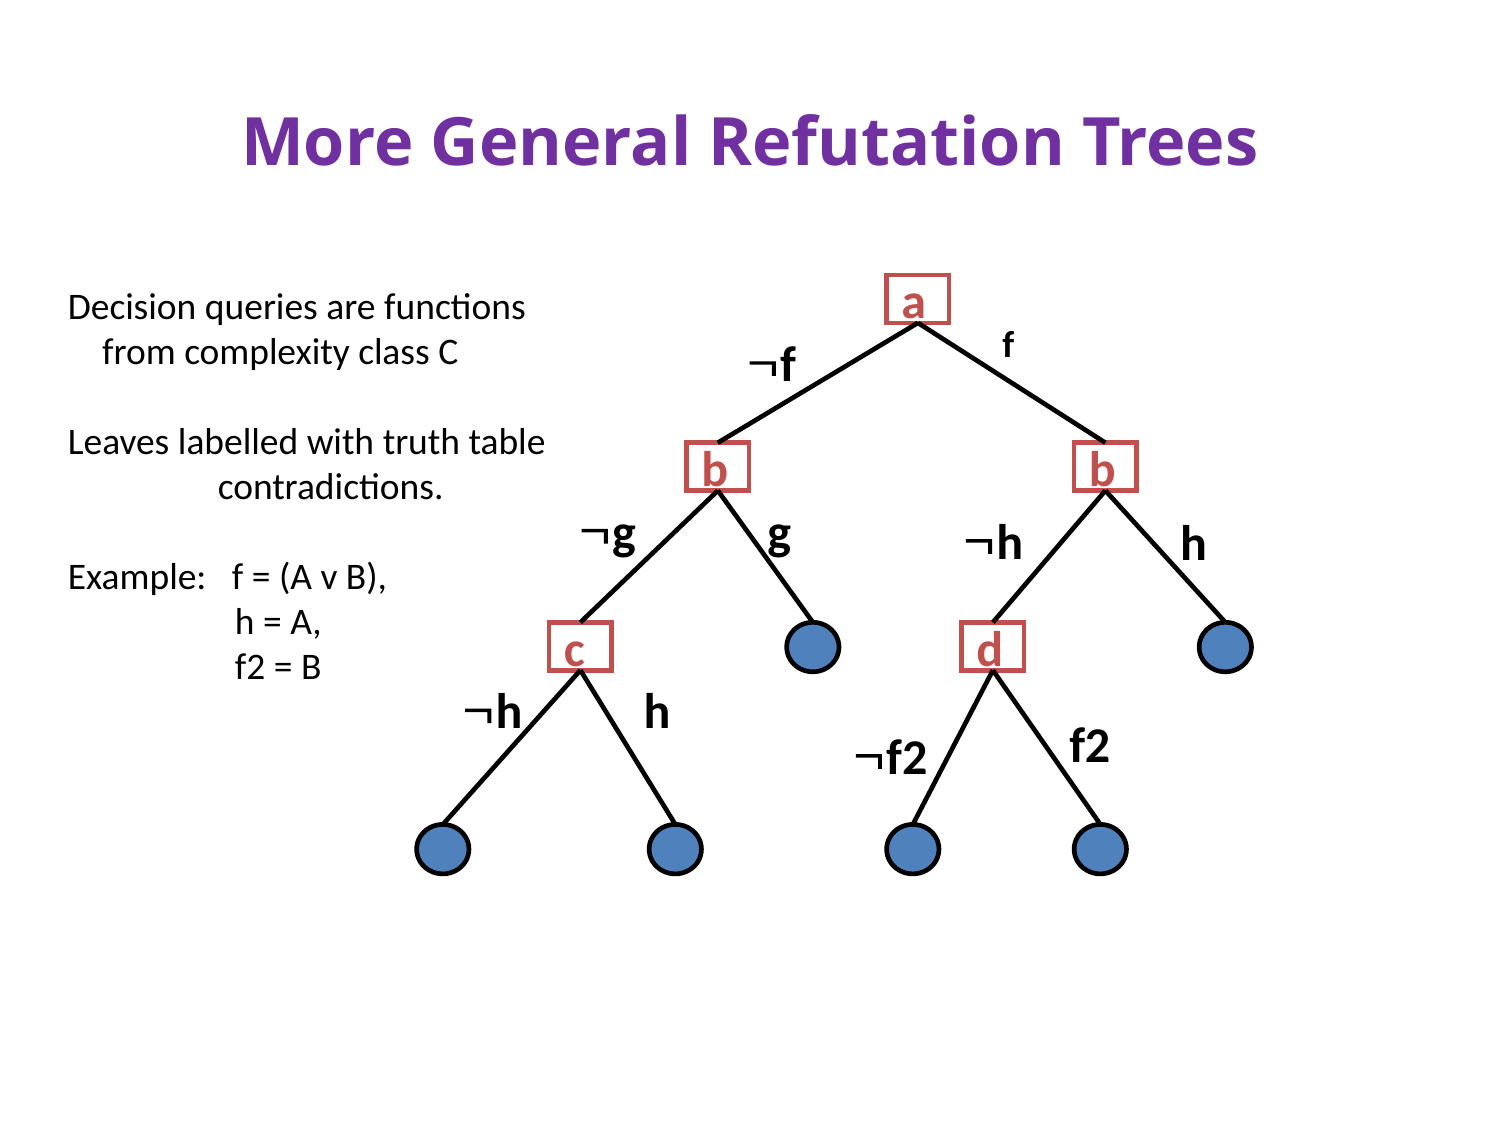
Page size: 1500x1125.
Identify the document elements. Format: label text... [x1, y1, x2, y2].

text_box Decision queries are functions from complexity class C Leaves labelled with truth table contradictions. Example: f = (A v B), h = A, f2 = B [53, 274, 348, 785]
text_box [349, 274, 1252, 949]
title More General Refutation Trees [75, 45, 1425, 233]
